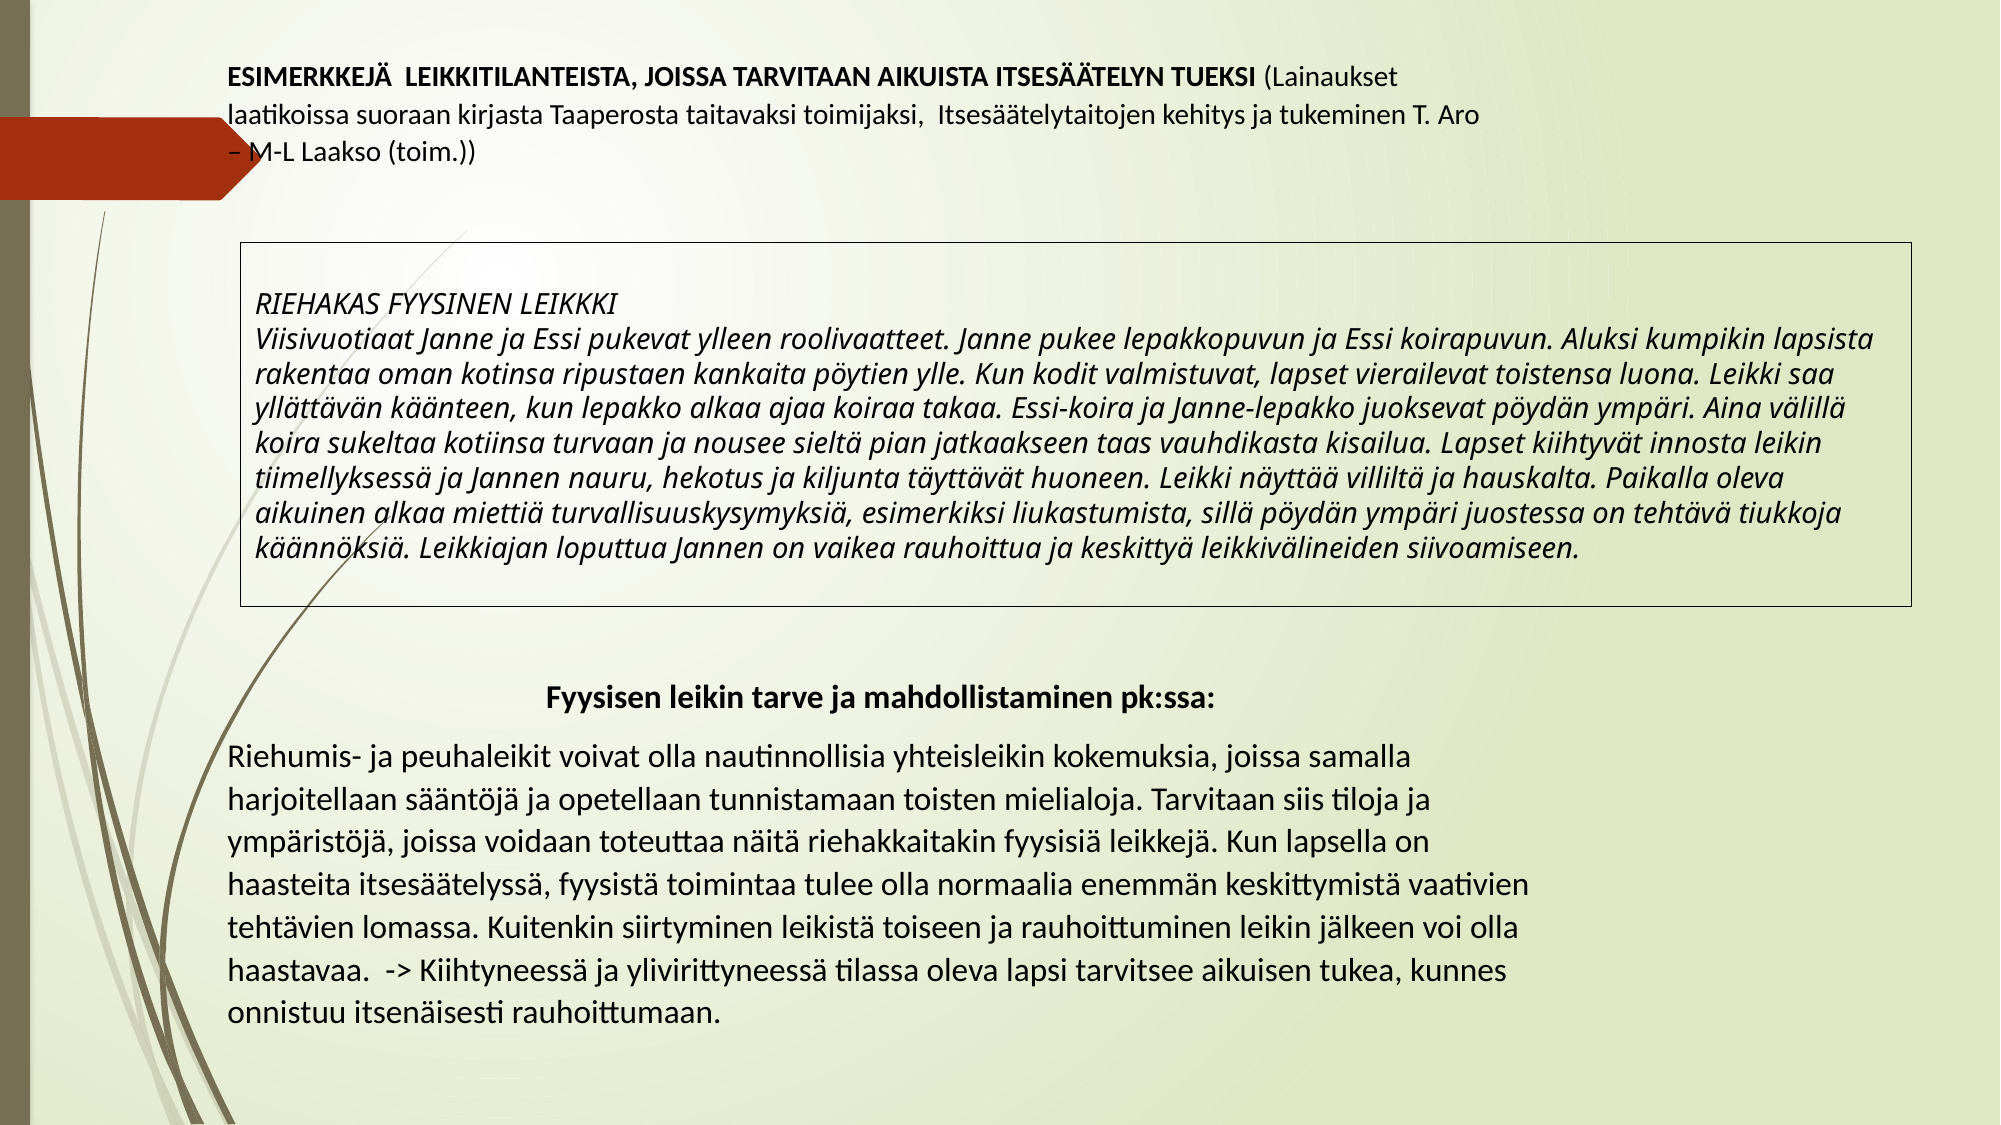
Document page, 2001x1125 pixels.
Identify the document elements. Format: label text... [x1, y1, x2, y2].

text_box RIEHAKAS FYYSINEN LEIKKKI Viisivuotiaat Janne ja Essi pukevat ylleen roolivaatteet. Janne pukee lepakkopuvun ja Essi koirapuvun. Aluksi kumpikin lapsista rakentaa oman kotinsa ripustaen kankaita pöytien ylle. Kun kodit valmistuvat, lapset vierailevat toistensa luona. Leikki saa yllättävän käänteen, kun lepakko alkaa ajaa koiraa takaa. Essi-koira ja Janne-lepakko juoksevat pöydän ympäri. Aina välillä koira sukeltaa kotiinsa turvaan ja nousee sieltä pian jatkaakseen taas vauhdikasta kisailua. Lapset kiihtyvät innosta leikin tiimellyksessä ja Jannen nauru, hekotus ja kiljunta täyttävät huoneen. Leikki näyttää villiltä ja hauskalta. Paikalla oleva aikuinen alkaa miettiä turvallisuuskysymyksiä, esimerkiksi liukastumista, sillä pöydän ympäri juostessa on tehtävä tiukkoja käännöksiä. Leikkiajan loputtua Jannen on vaikea rauhoittua ja keskittyä leikkivälineiden siivoamiseen. [240, 242, 1912, 607]
text_box ESIMERKKEJÄ LEIKKITILANTEISTA, JOISSA TARVITAAN AIKUISTA ITSESÄÄTELYN TUEKSI (Lainaukset laatikoissa suoraan kirjasta Taaperosta taitavaksi toimijaksi, Itsesäätelytaitojen kehitys ja tukeminen T. Aro – M-L Laakso (toim.)) [212, 47, 1500, 175]
text_box Fyysisen leikin tarve ja mahdollistaminen pk:ssa: Riehumis- ja peuhaleikit voivat olla nautinnollisia yhteisleikin kokemuksia, joissa samalla harjoitellaan sääntöjä ja opetellaan tunnistamaan toisten mielialoja. Tarvitaan siis tiloja ja ympäristöjä, joissa voidaan toteuttaa näitä riehakkaitakin fyysisiä leikkejä. Kun lapsella on haasteita itsesäätelyssä, fyysistä toimintaa tulee olla normaalia enemmän keskittymistä vaativien tehtävien lomassa. Kuitenkin siirtyminen leikistä toiseen ja rauhoittuminen leikin jälkeen voi olla haastavaa. -> Kiihtyneessä ja ylivirittyneessä tilassa oleva lapsi tarvitsee aikuisen tukea, kunnes onnistuu itsenäisesti rauhoittumaan. [212, 608, 1551, 1038]
